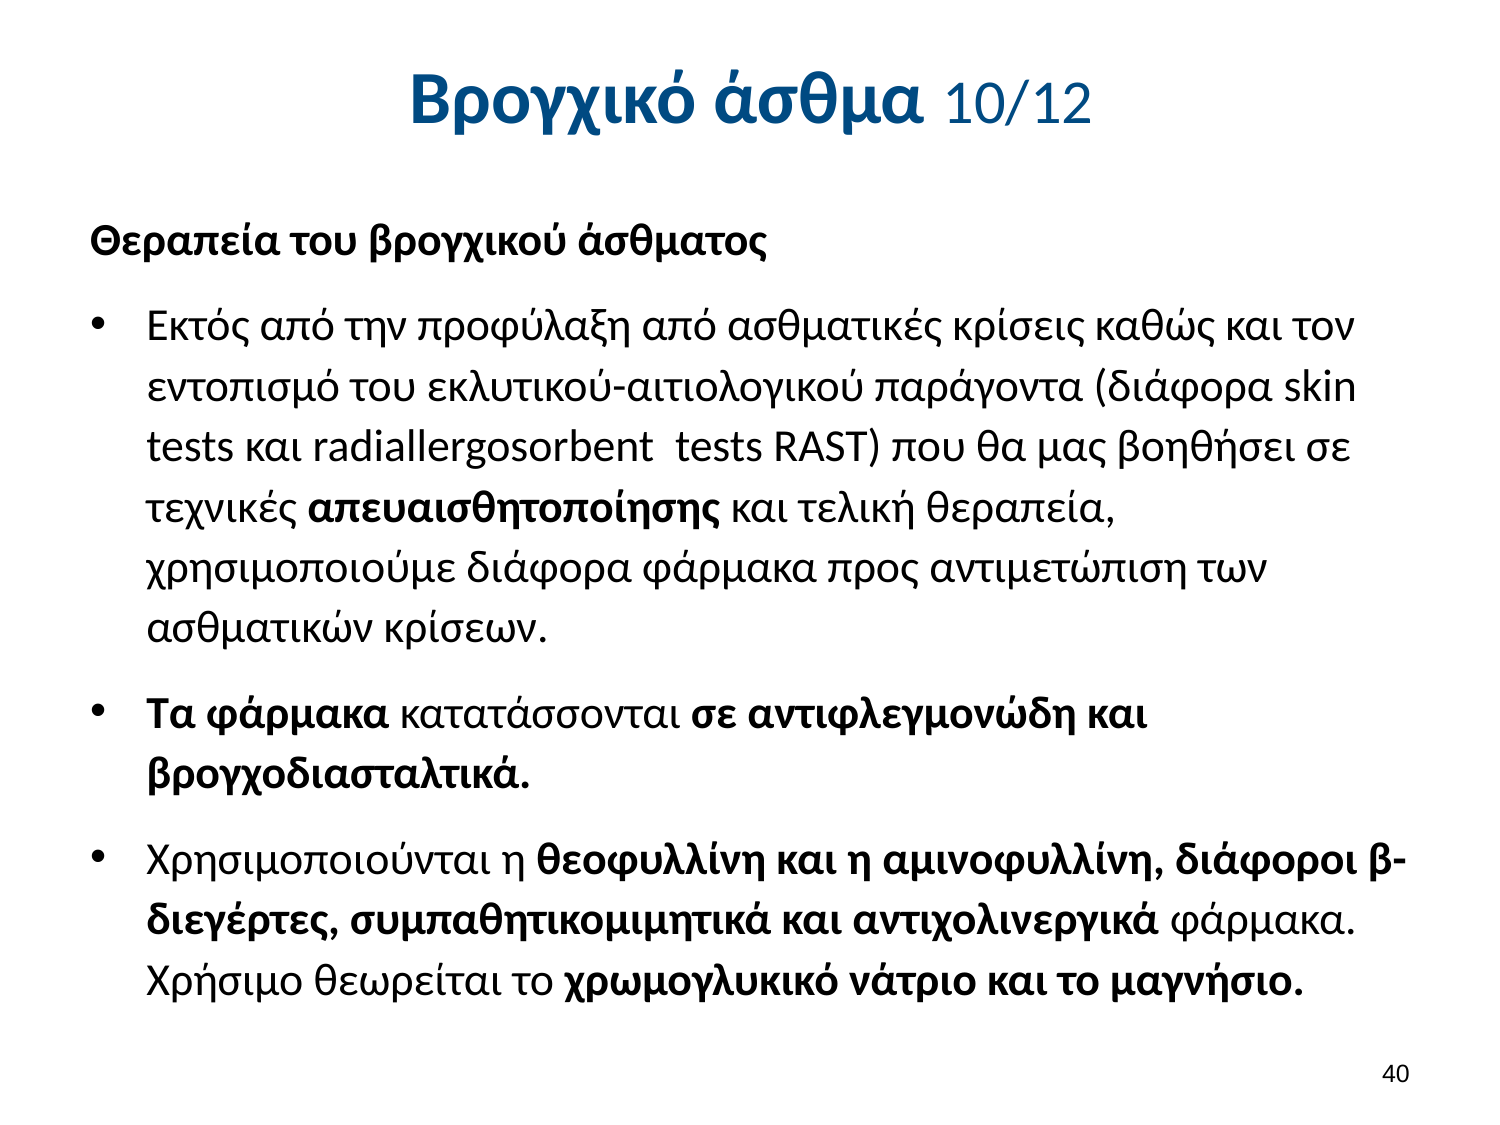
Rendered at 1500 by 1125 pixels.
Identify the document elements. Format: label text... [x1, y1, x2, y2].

slide_number 39 [1074, 1042, 1425, 1103]
title Βρογχικό άσθμα 10/12 [76, 19, 1427, 169]
list Θεραπεία του βρογχικού άσθματος Εκτός από την προφύλαξη από ασθματικές κρίσεις καθώς και τον εντοπισμό του εκλυτικού-αιτιολογικού παράγοντα (διάφορα skin tests και radiallergosorbent tests RAST) που θα μας βοηθήσει σε τεχνικές απευαισθητοποίησης και τελική θεραπεία, χρησιμοποιούμε διάφορα φάρμακα προς αντιμετώπιση των ασθματικών κρίσεων. Τα φάρμακα κατατάσσονται σε αντιφλεγμονώδη και βρογχοδιασταλτικά. Χρησιμοποιούνται η θεοφυλλίνη και η αμινοφυλλίνη, διάφοροι β-διεγέρτες, συμπαθητικομιμητικά και αντιχολινεργικά φάρμακα. Χρήσιμο θεωρείται το χρωμογλυκικό νάτριο και το μαγνήσιο. [75, 196, 1425, 1024]
